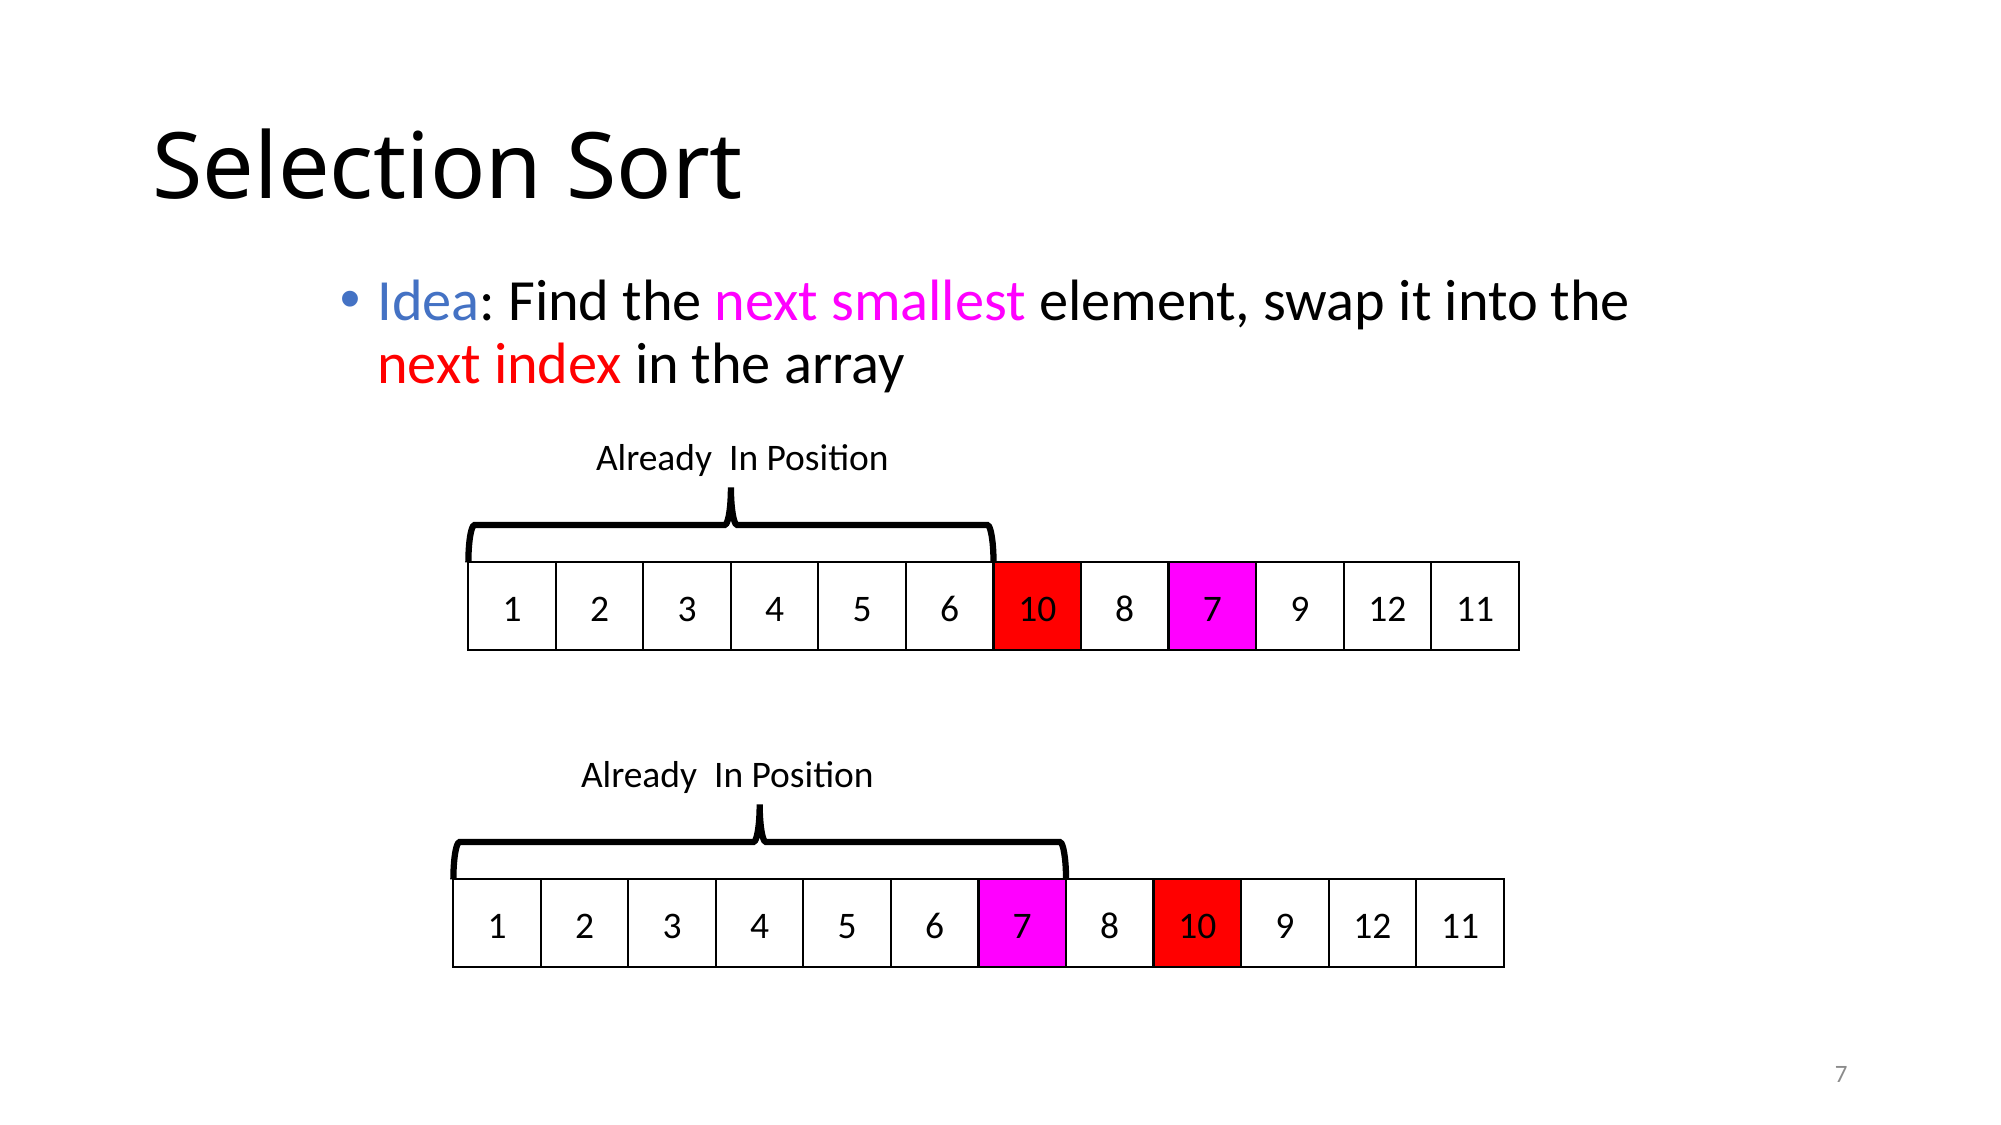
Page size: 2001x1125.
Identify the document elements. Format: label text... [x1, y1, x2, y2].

text_box Already In Position [566, 742, 890, 803]
list Idea: Find the next smallest element, swap it into the next index in the array [324, 262, 1675, 438]
text_box Already In Position [581, 425, 905, 486]
text_box [467, 487, 995, 563]
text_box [453, 879, 1504, 967]
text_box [468, 562, 1519, 650]
text_box [452, 804, 1067, 880]
slide_number 7 [1412, 1042, 1863, 1103]
title Selection Sort [137, 59, 1863, 278]
